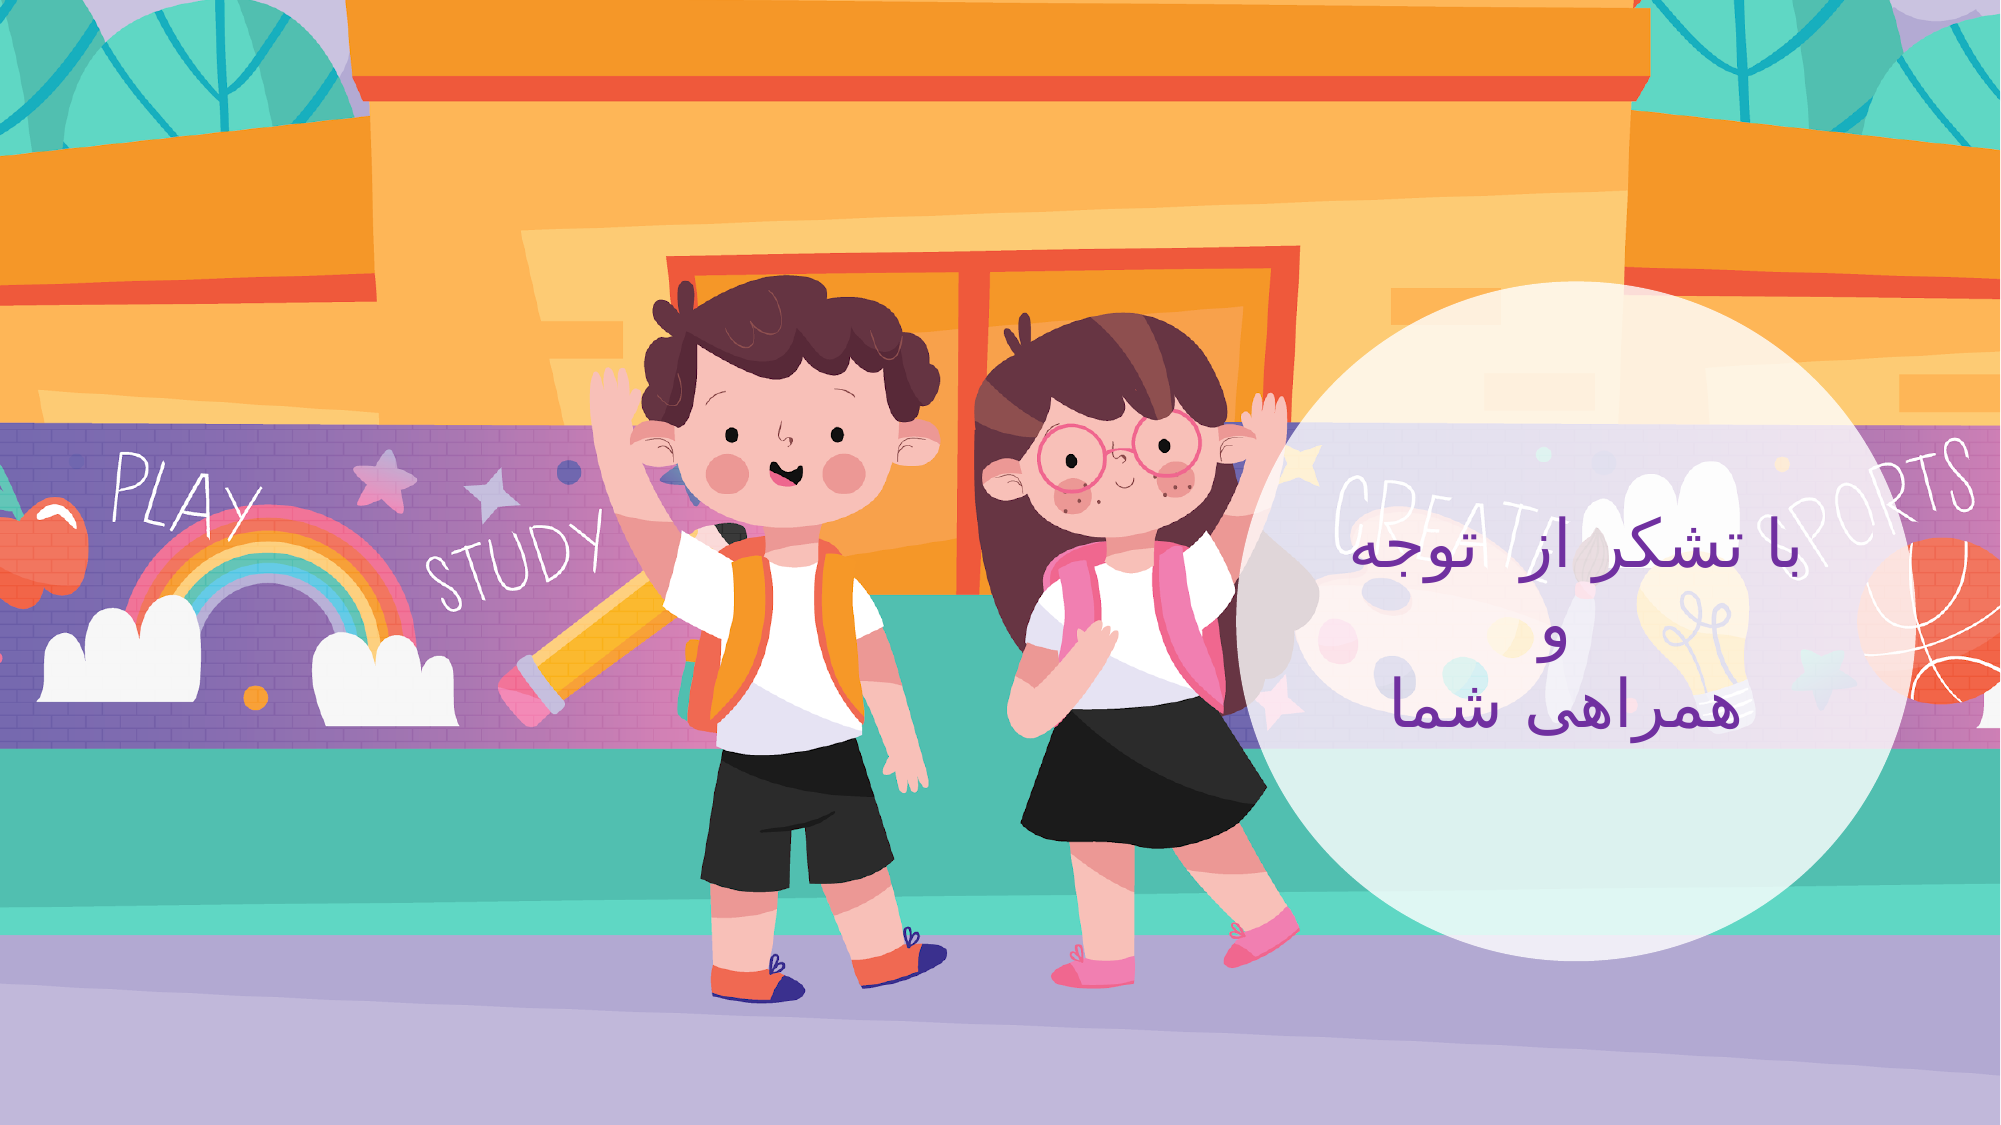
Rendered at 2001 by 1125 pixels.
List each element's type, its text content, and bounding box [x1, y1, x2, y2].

picture [0, 0, 2001, 1125]
text_box با تشکر از توجه و همراهی شما [1270, 493, 1863, 748]
